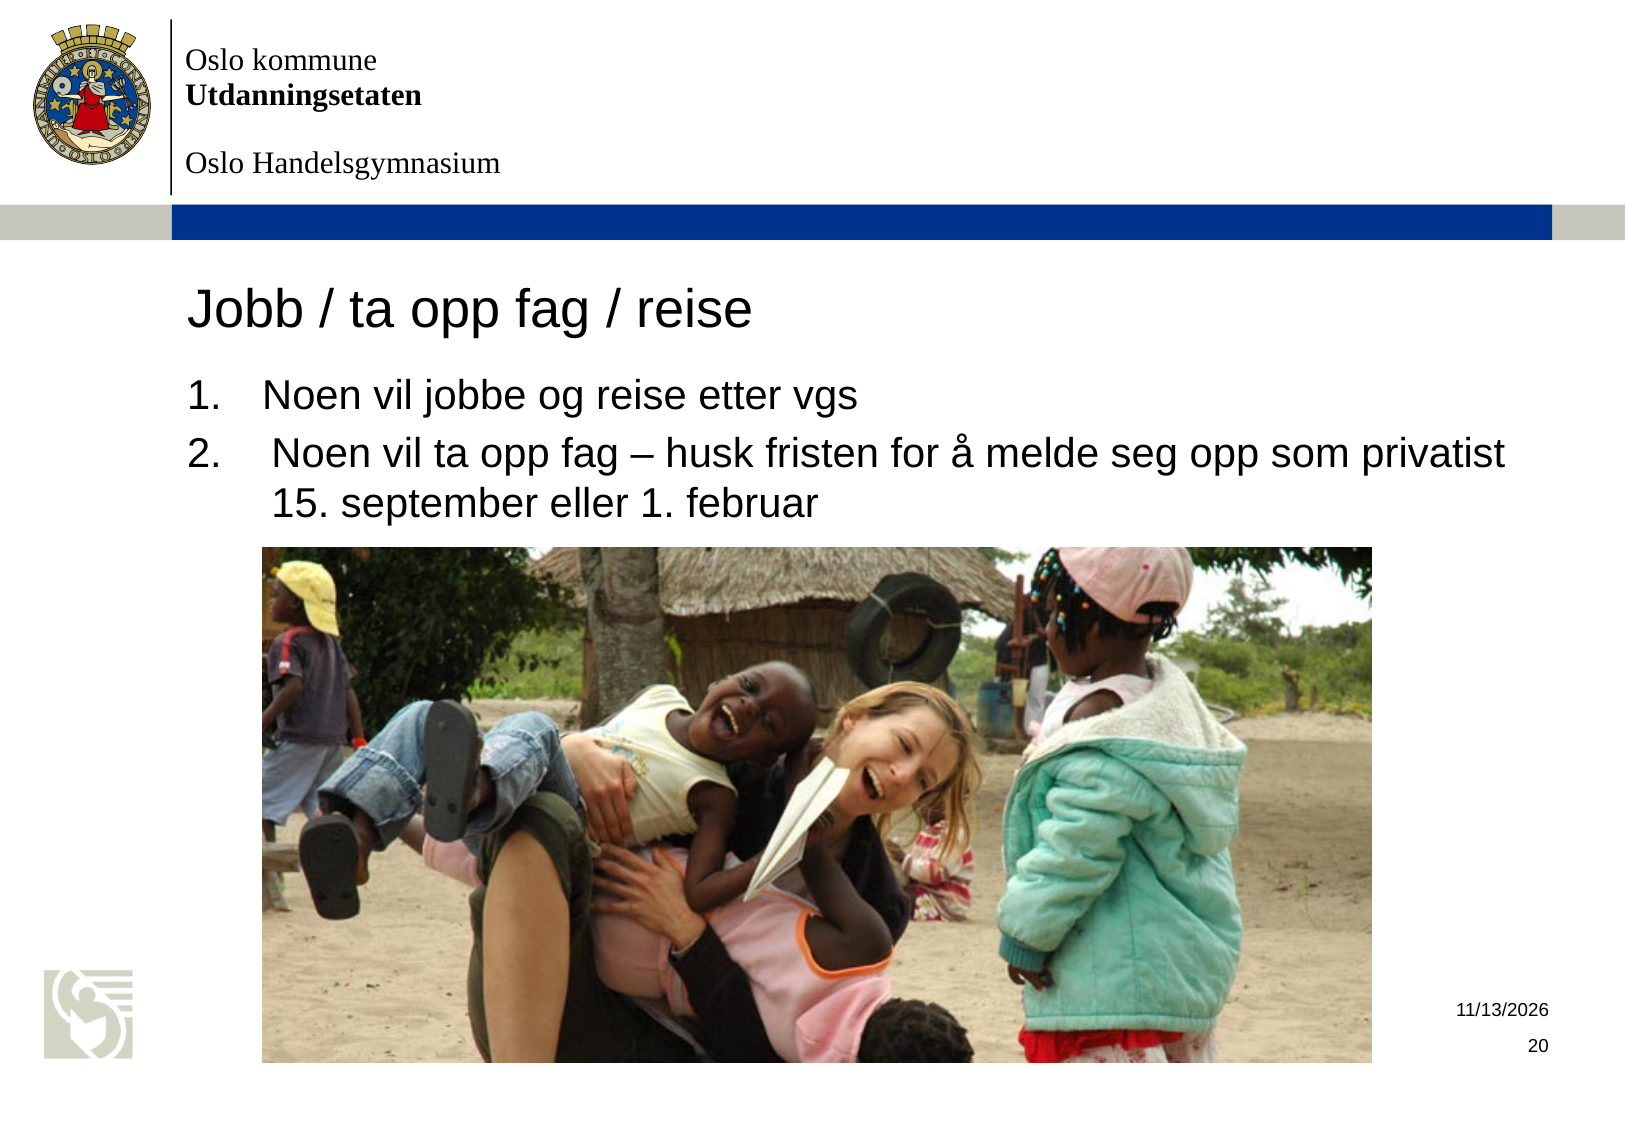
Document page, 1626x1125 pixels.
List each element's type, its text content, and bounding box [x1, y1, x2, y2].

list Noen vil jobbe og reise etter vgs Noen vil ta opp fag – husk fristen for å melde seg opp som privatist 15. september eller 1. februar [172, 360, 1549, 1063]
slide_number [1376, 997, 1550, 1028]
slide_number 20 [1376, 1033, 1550, 1063]
title Jobb / ta opp fag / reise [172, 265, 1549, 351]
picture [262, 546, 1372, 1063]
picture [27, 20, 157, 169]
picture [41, 967, 135, 1061]
